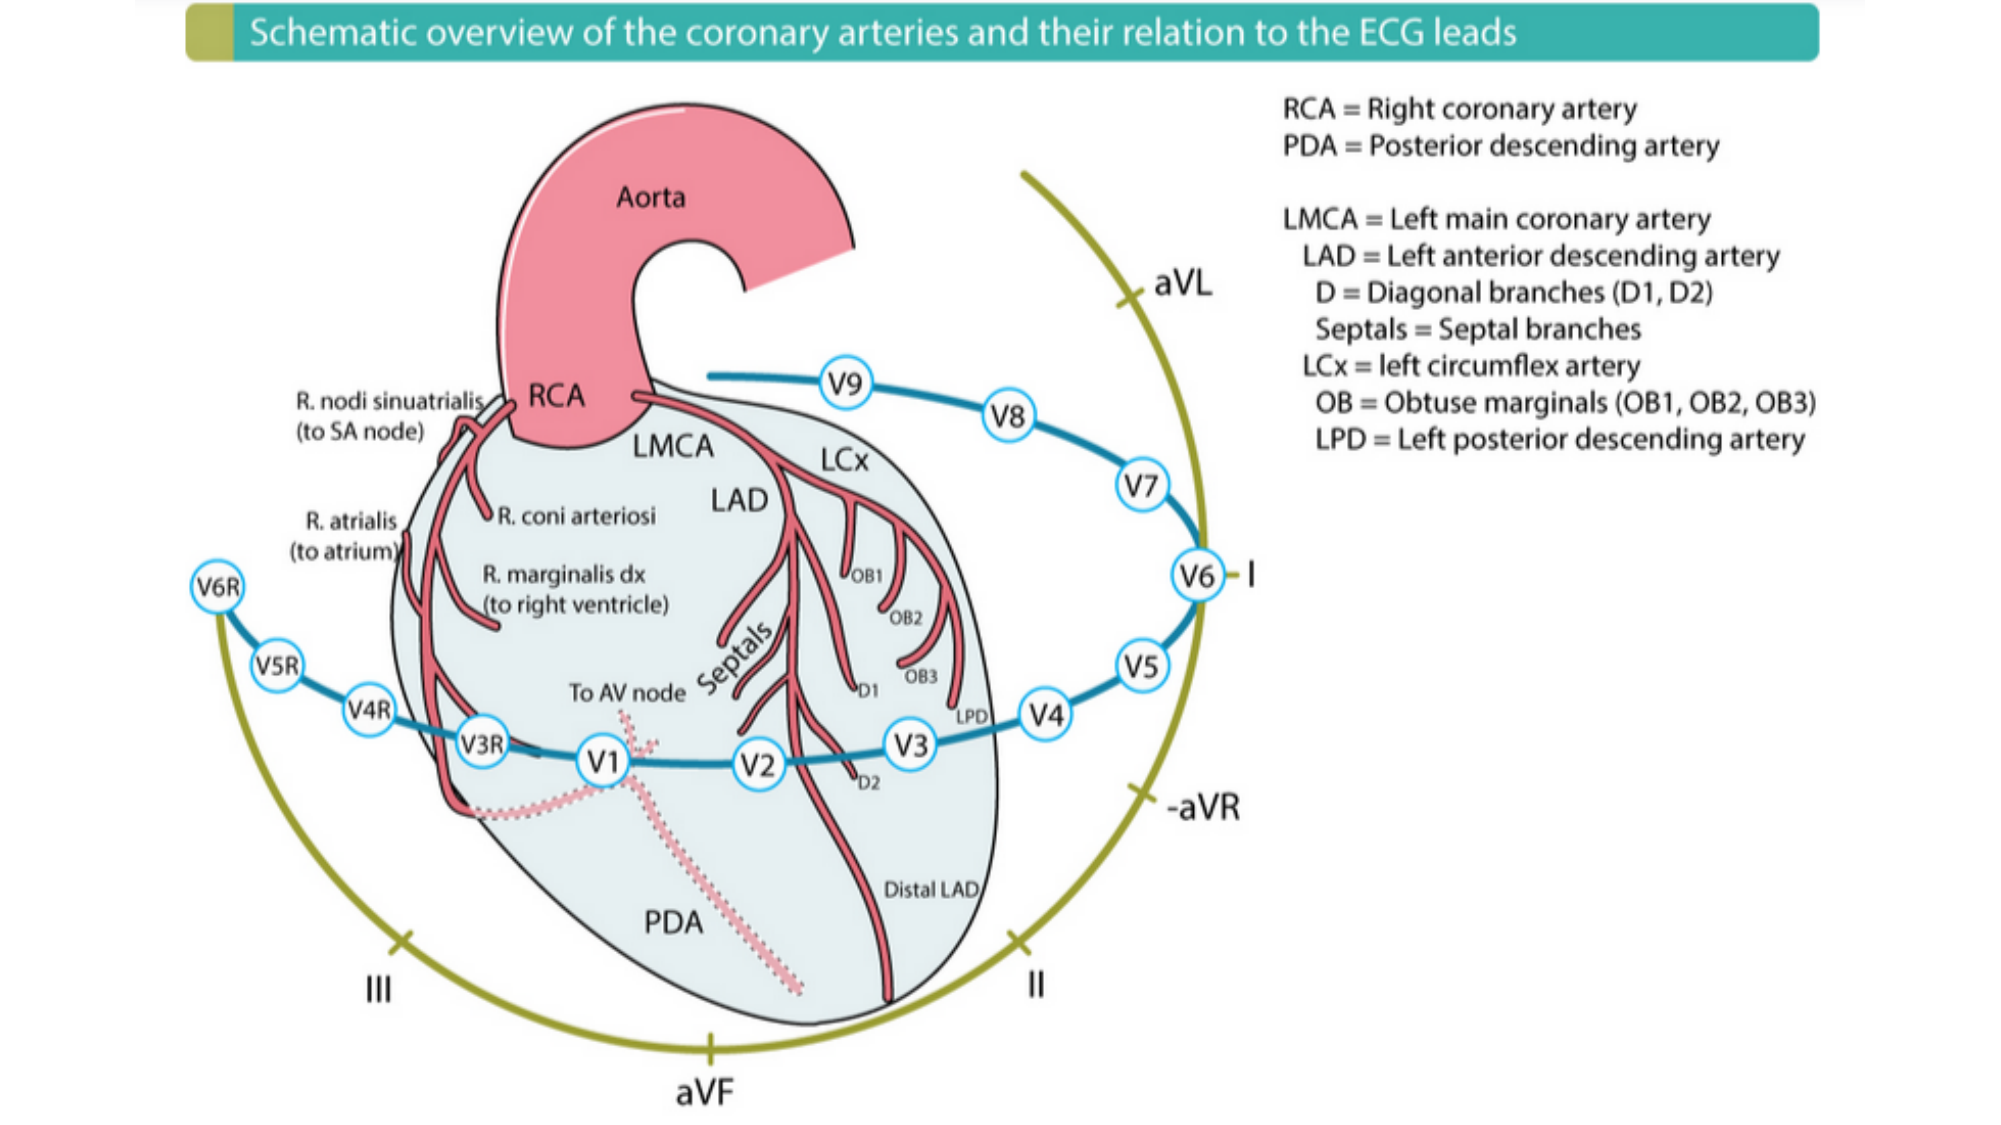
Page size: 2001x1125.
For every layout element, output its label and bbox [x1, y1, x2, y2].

list [134, 0, 1865, 1125]
